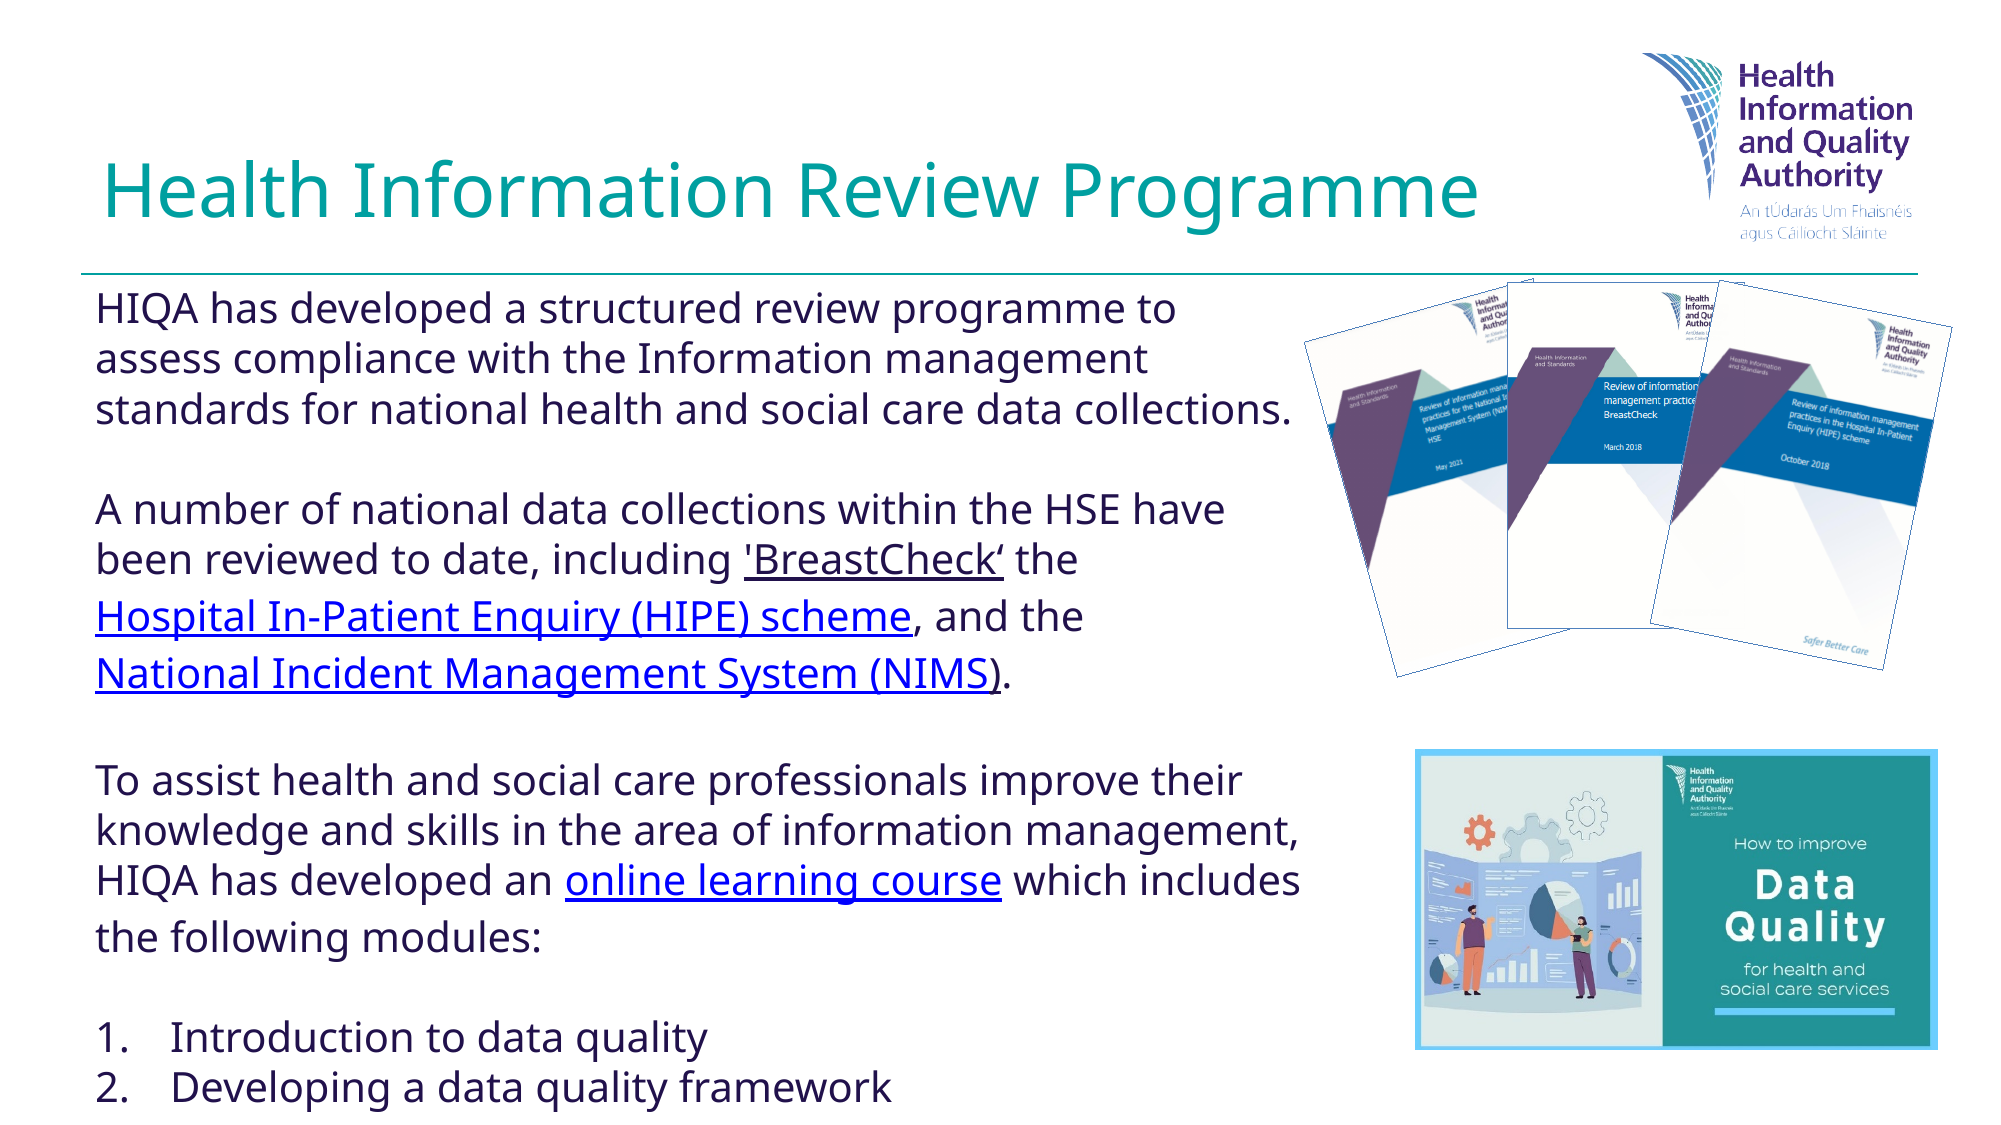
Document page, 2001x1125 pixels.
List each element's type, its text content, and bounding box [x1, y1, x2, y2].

picture [1670, 54, 1721, 89]
text_box HIQA has developed a structured review programme to assess compliance with the Information management standards for national health and social care data collections. A number of national data collections within the HSE have been reviewed to date, including 'BreastCheck‘ the Hospital In-Patient Enquiry (HIPE) scheme, and the National Incident Management System (NIMS). To assist health and social care professionals improve their knowledge and skills in the area of information management, HIQA has developed an online learning course which includes the following modules: Introduction to data quality Developing a data quality framework [80, 274, 1318, 1118]
picture [1318, 280, 1951, 676]
text_box Health Information Review Programme [101, 140, 1745, 233]
picture [1415, 749, 1938, 1051]
picture [1739, 60, 1912, 242]
